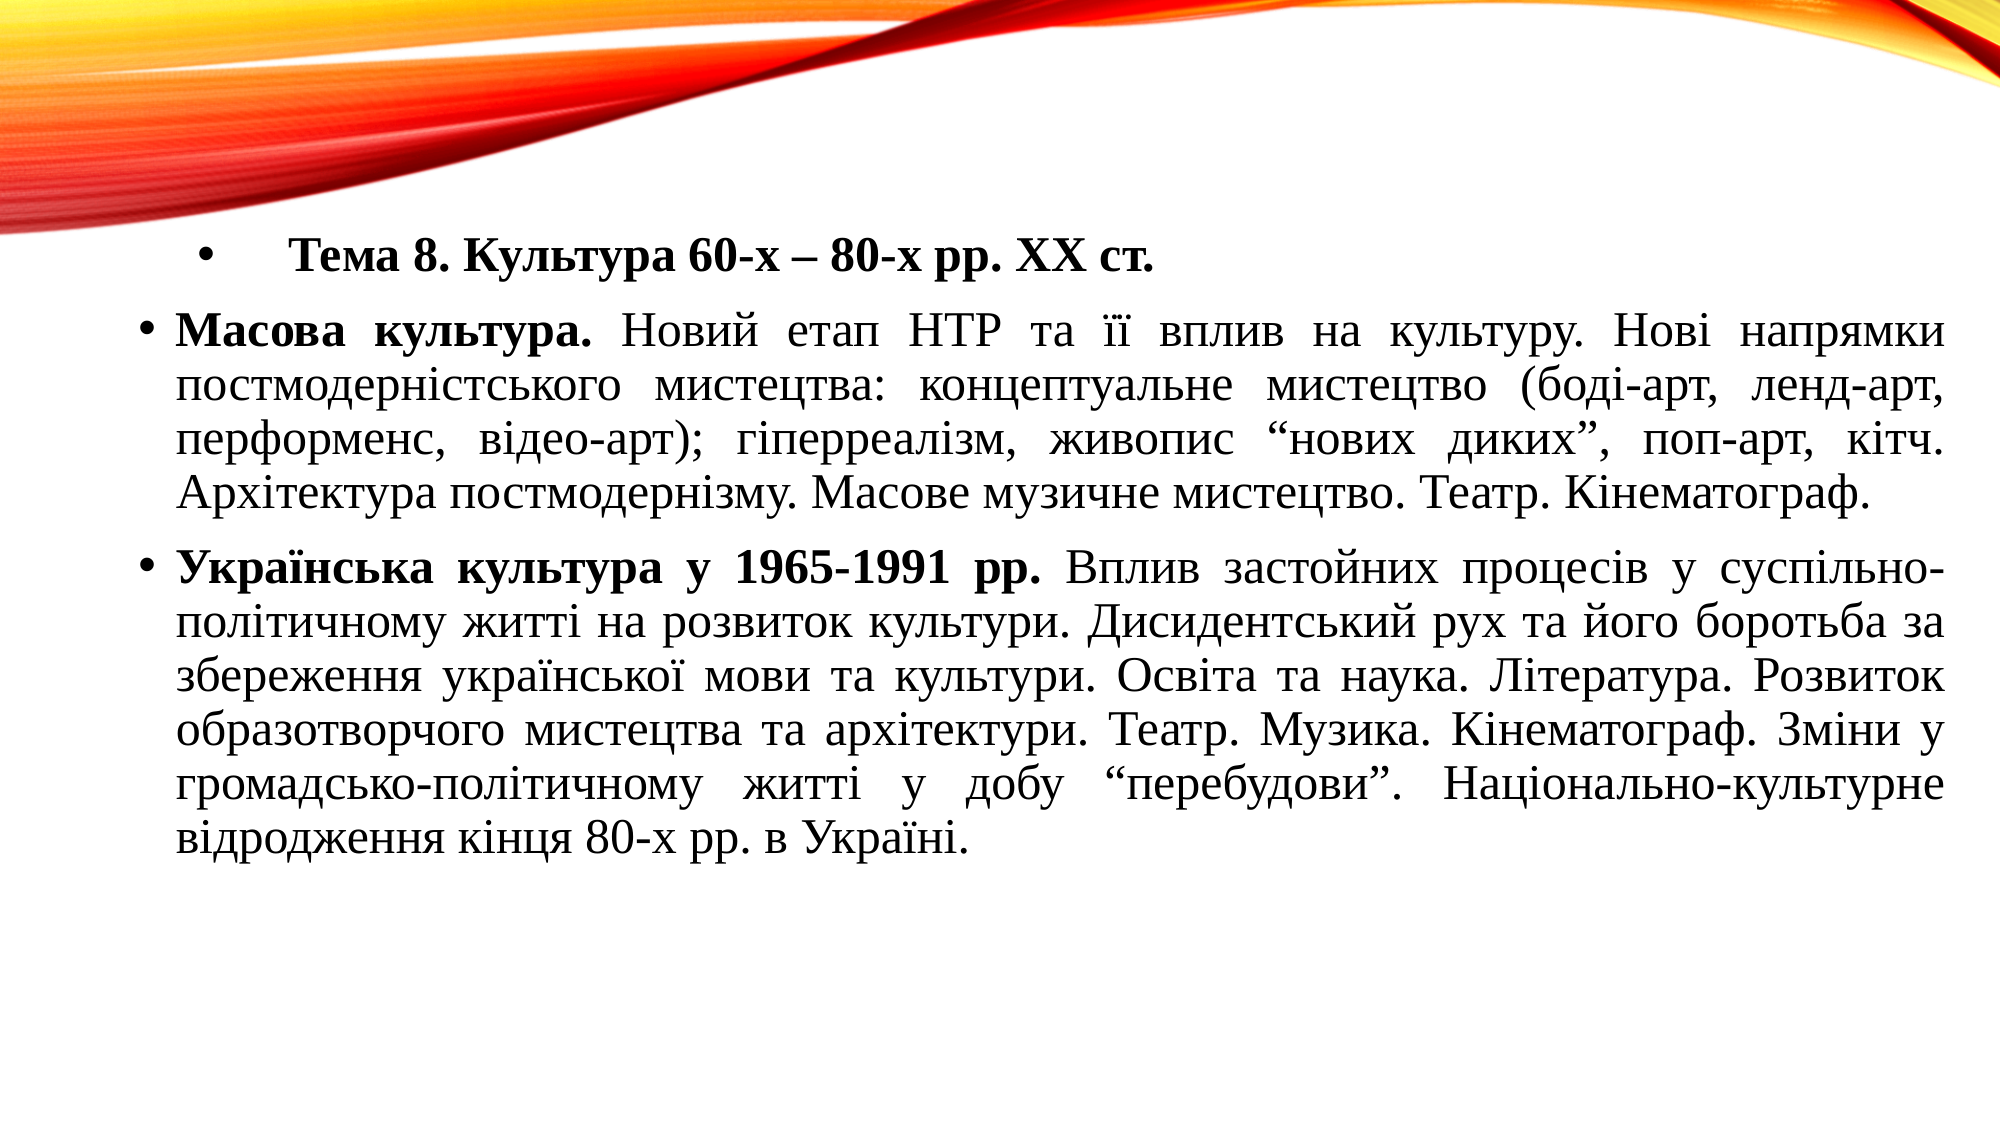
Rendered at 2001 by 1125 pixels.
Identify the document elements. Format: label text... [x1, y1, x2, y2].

picture [0, 0, 2000, 237]
list Тема 8. Культура 60-х – 80-х рр. ХХ ст. Масова культура. Новий етап НТР та її вплив на культуру. Нові напрямки постмодерністського мистецтва: концептуальне мистецтво (боді-арт, ленд-арт, перформенс, відео-арт); гіперреалізм, живопис “нових диких”, поп-арт, кітч. Архітектура постмодернізму. Масове музичне мистецтво. Театр. Кінематограф. Українська культура у 1965-1991 рр. Вплив застойних процесів у суспільно-політичному житті на розвиток культури. Дисидентський рух та його боротьба за збереження української мови та культури. Освіта та наука. Література. Розвиток образотворчого мистецтва та архітектури. Театр. Музика. Кінематограф. Зміни у громадсько-політичному житті у добу “перебудови”. Національно-культурне відродження кінця 80-х рр. в Україні. [123, 221, 1961, 1079]
